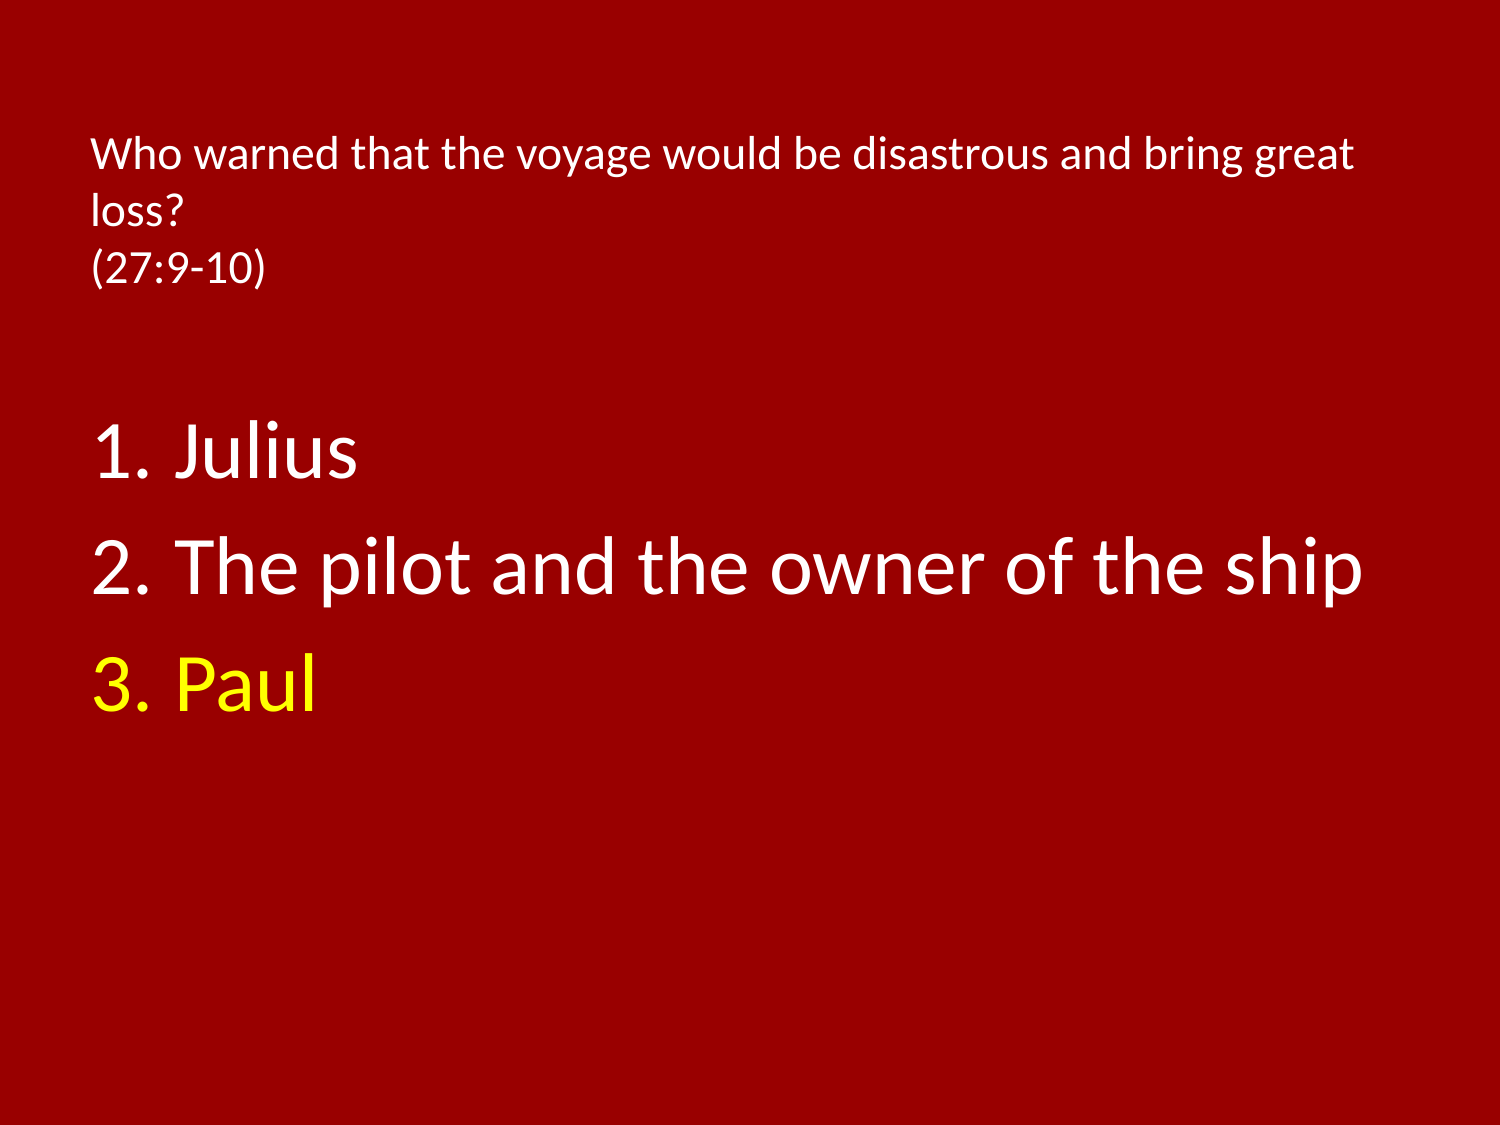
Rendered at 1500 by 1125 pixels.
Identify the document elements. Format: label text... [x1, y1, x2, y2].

list Julius The pilot and the owner of the ship Paul [75, 387, 1425, 1005]
title Who warned that the voyage would be disastrous and bring great loss? (27:9-10) [75, 113, 1425, 302]
